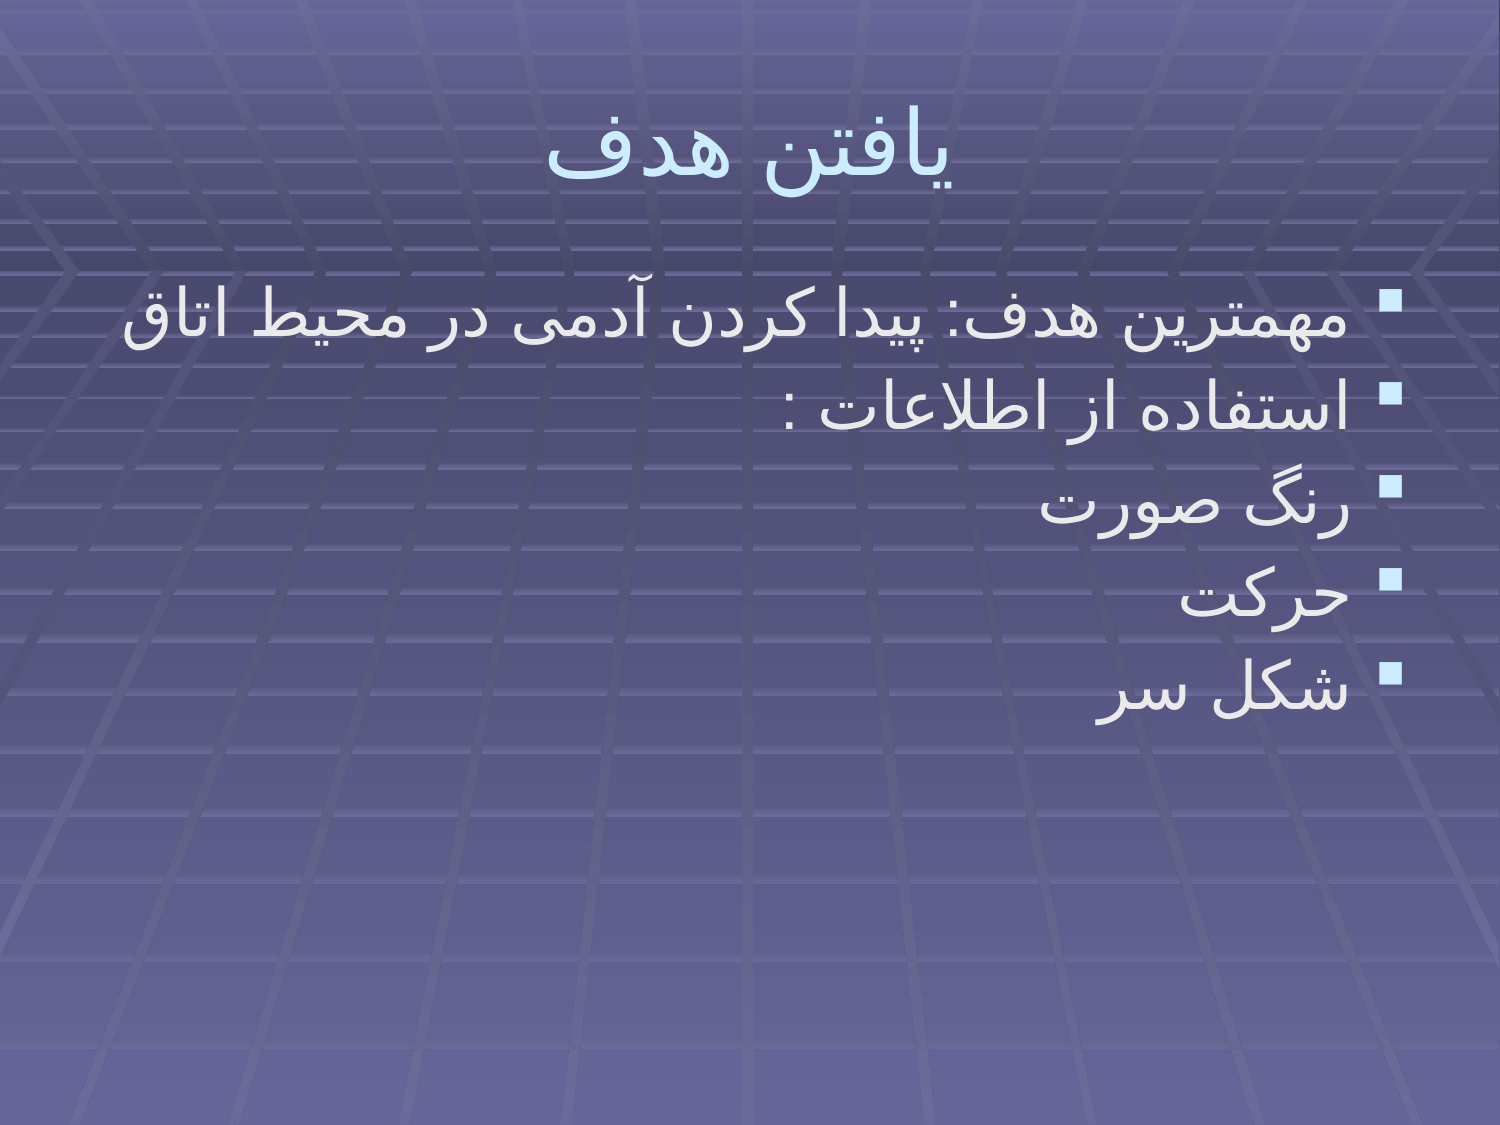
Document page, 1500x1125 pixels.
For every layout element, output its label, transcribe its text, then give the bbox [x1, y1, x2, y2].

title یافتن هدف [74, 44, 1425, 233]
list مهمترین هدف: پیدا کردن آدمی در محیط اتاق استفاده از اطلاعات : رنگ صورت حرکت شکل سر [74, 262, 1425, 1000]
